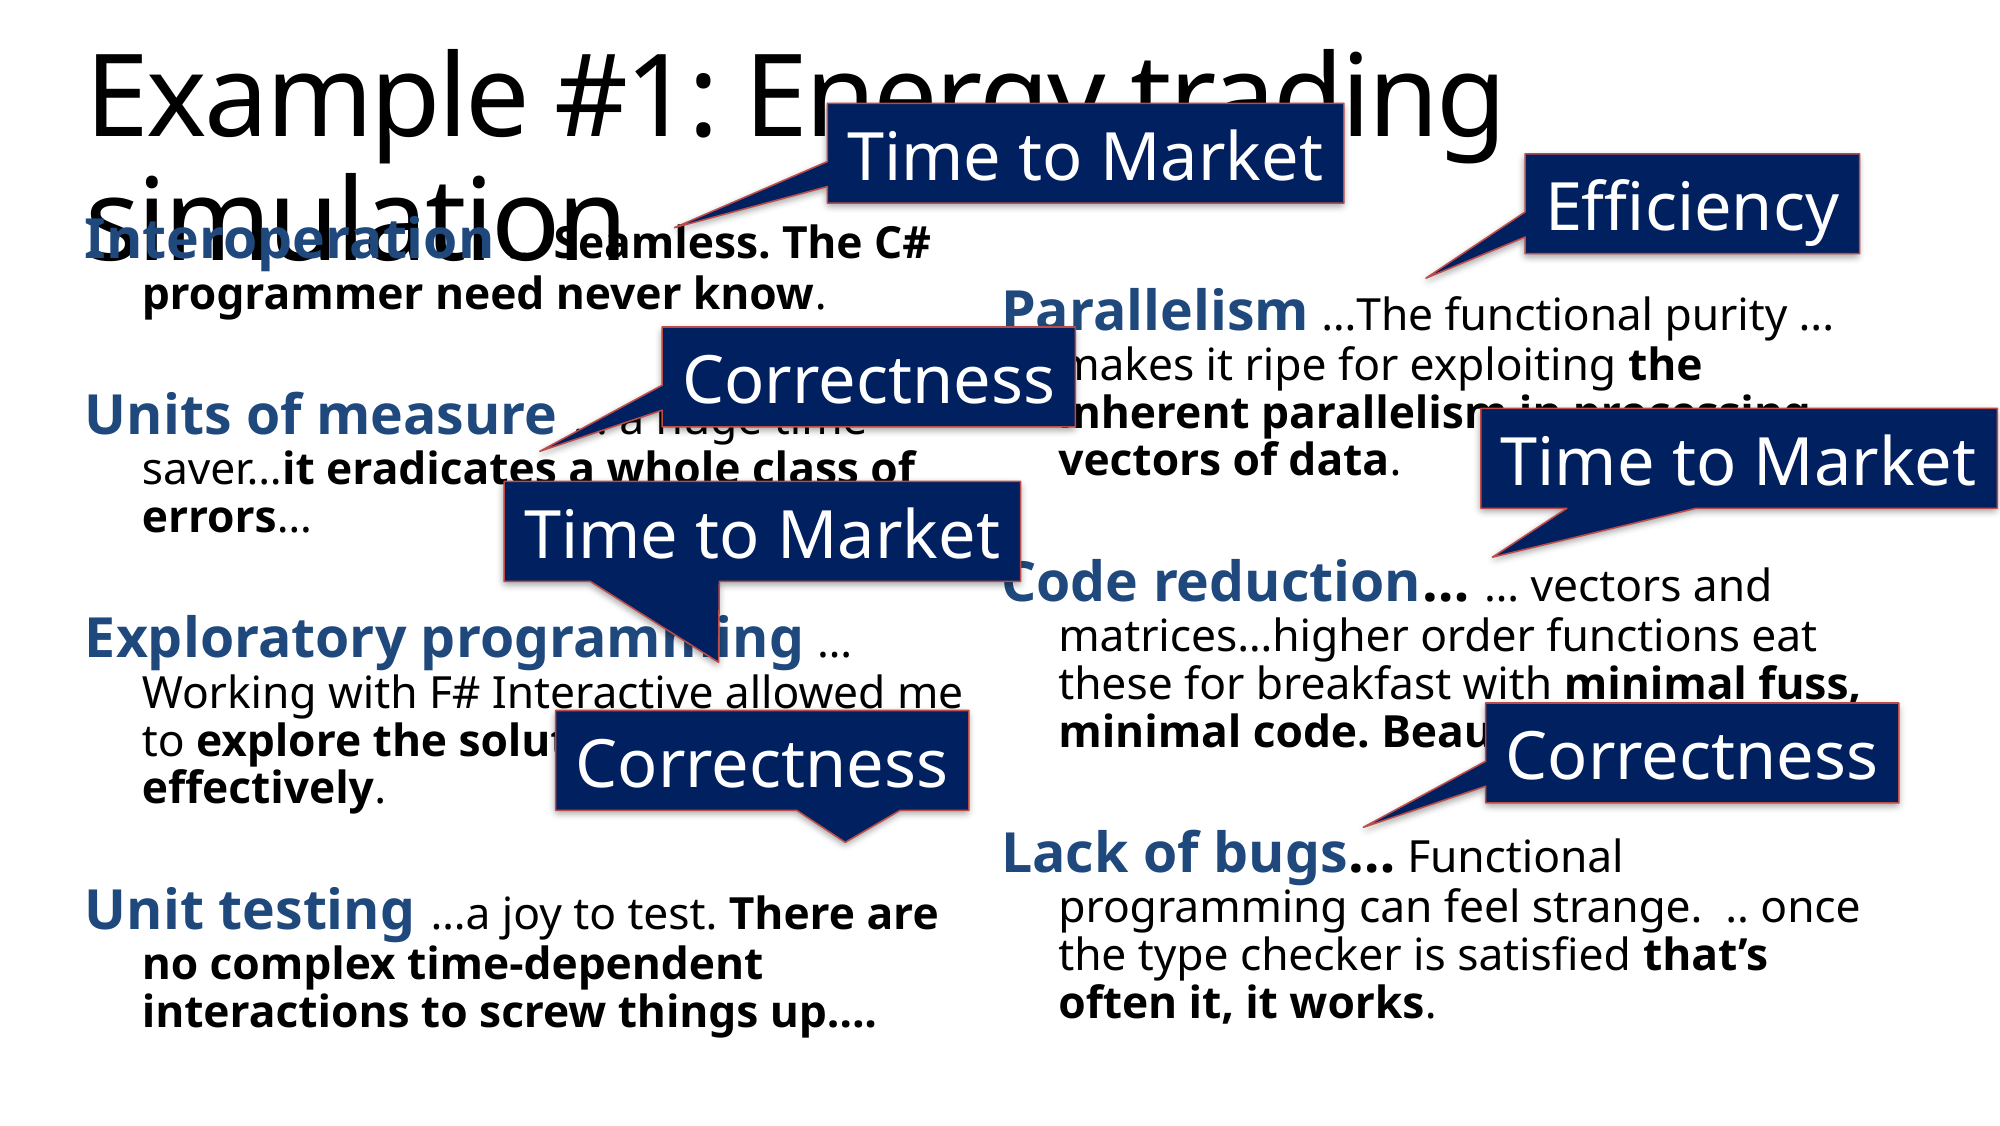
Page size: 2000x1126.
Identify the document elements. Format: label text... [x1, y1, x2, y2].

text_box Correctness [539, 326, 1077, 453]
list Interoperation ... Seamless. The C# programmer need never know. Units of measure … a huge time saver...it eradicates a whole class of errors… Exploratory programming …Working with F# Interactive allowed me to explore the solution space more effectively. Unit testing …a joy to test. There are no complex time-dependent interactions to screw things up…. Parallelism …The functional purity ... makes it ripe for exploiting the inherent parallelism in processing vectors of data. Code reduction… … vectors and matrices…higher order functions eat these for breakfast with minimal fuss, minimal code. Beautiful. Lack of bugs… Functional programming can feel strange. .. once the type checker is satisfied that’s often it, it works. [64, 211, 1897, 1124]
text_box Time to Market [673, 102, 1345, 229]
text_box Correctness [554, 709, 970, 843]
text_box Time to Market [1480, 407, 1999, 558]
text_box Efficiency [1425, 153, 1861, 279]
text_box Time to Market [503, 480, 1022, 663]
text_box Correctness [1362, 702, 1900, 829]
title Example #1: Energy trading simulation [85, 37, 1914, 163]
